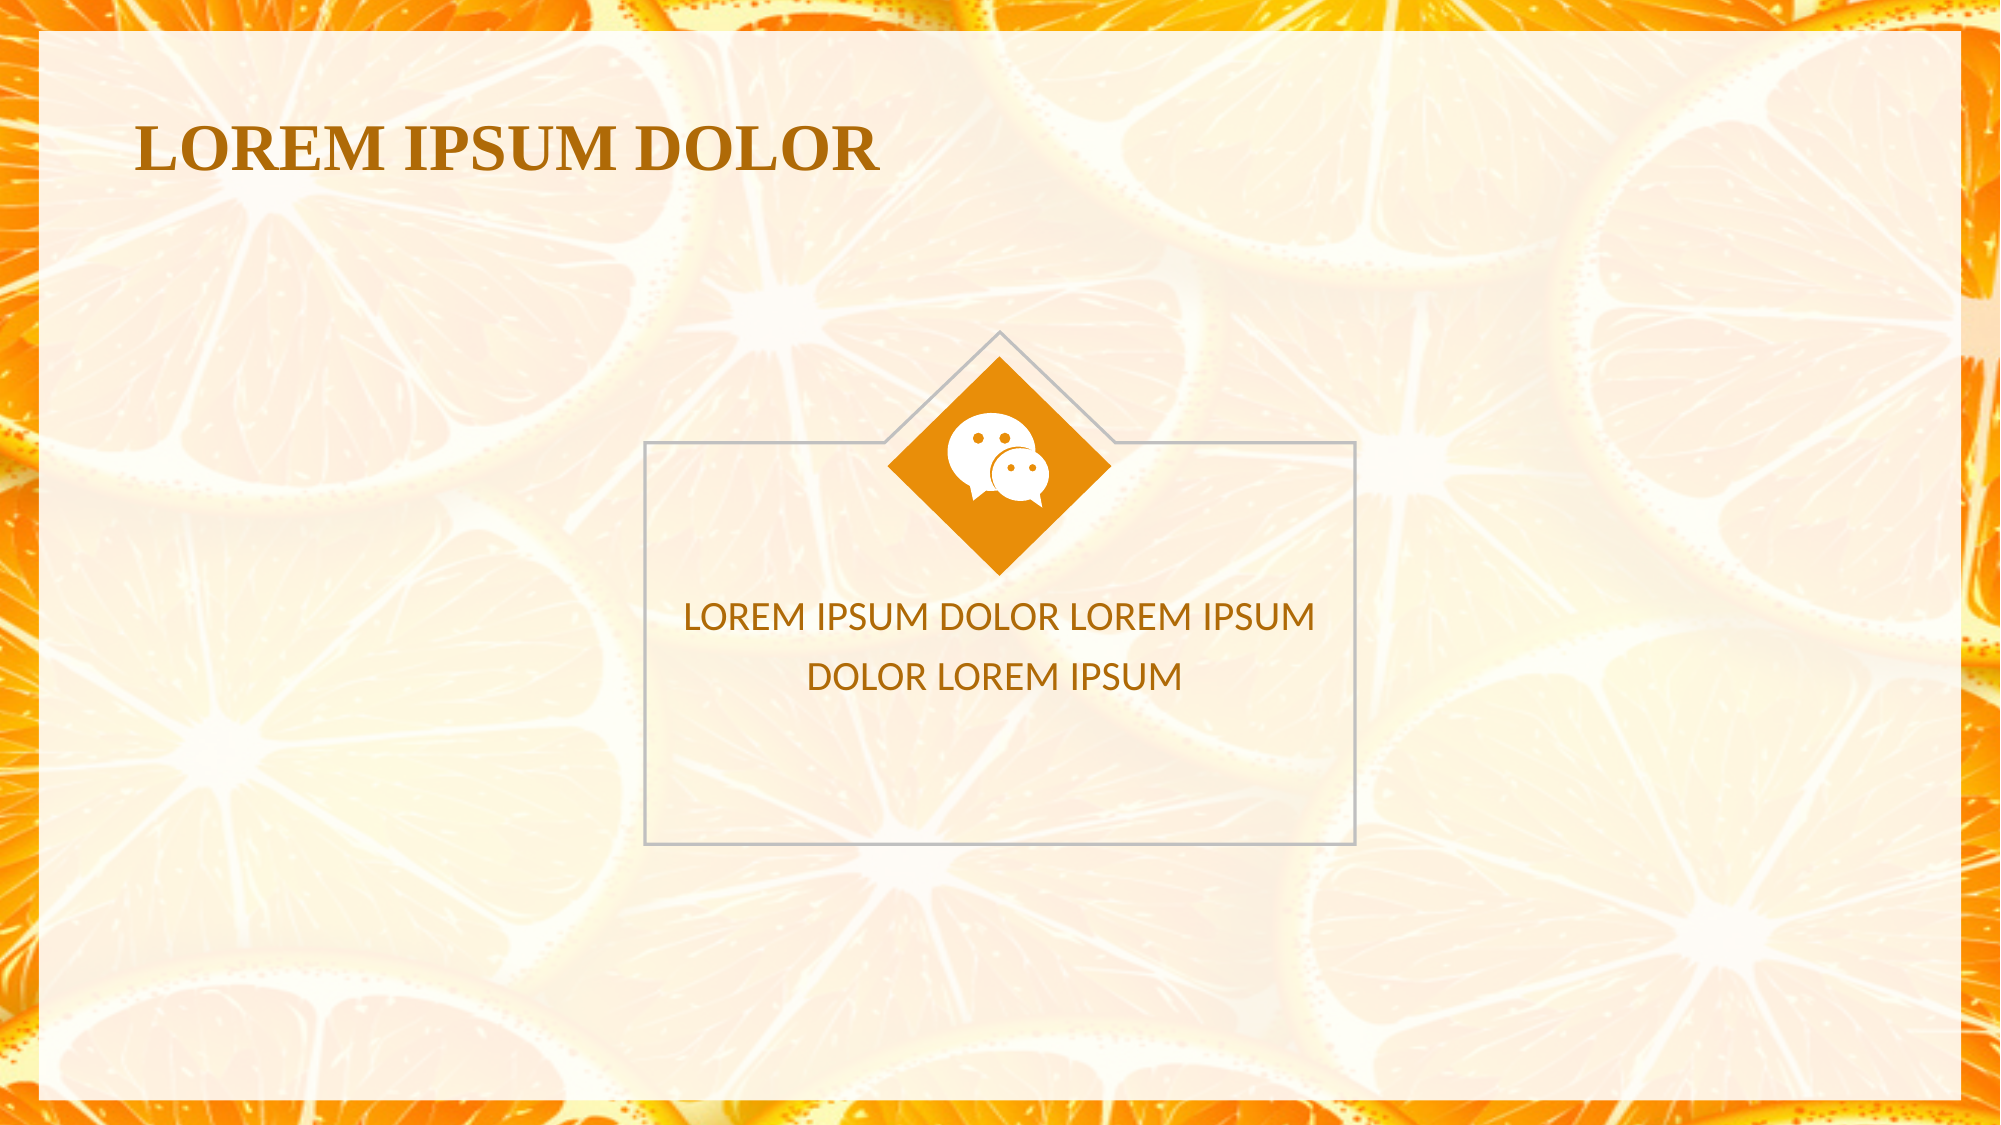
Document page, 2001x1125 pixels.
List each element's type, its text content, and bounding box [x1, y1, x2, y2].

picture [0, 0, 2000, 1125]
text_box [644, 331, 1355, 845]
text_box LOREM IPSUM DOLOR [119, 77, 1880, 193]
